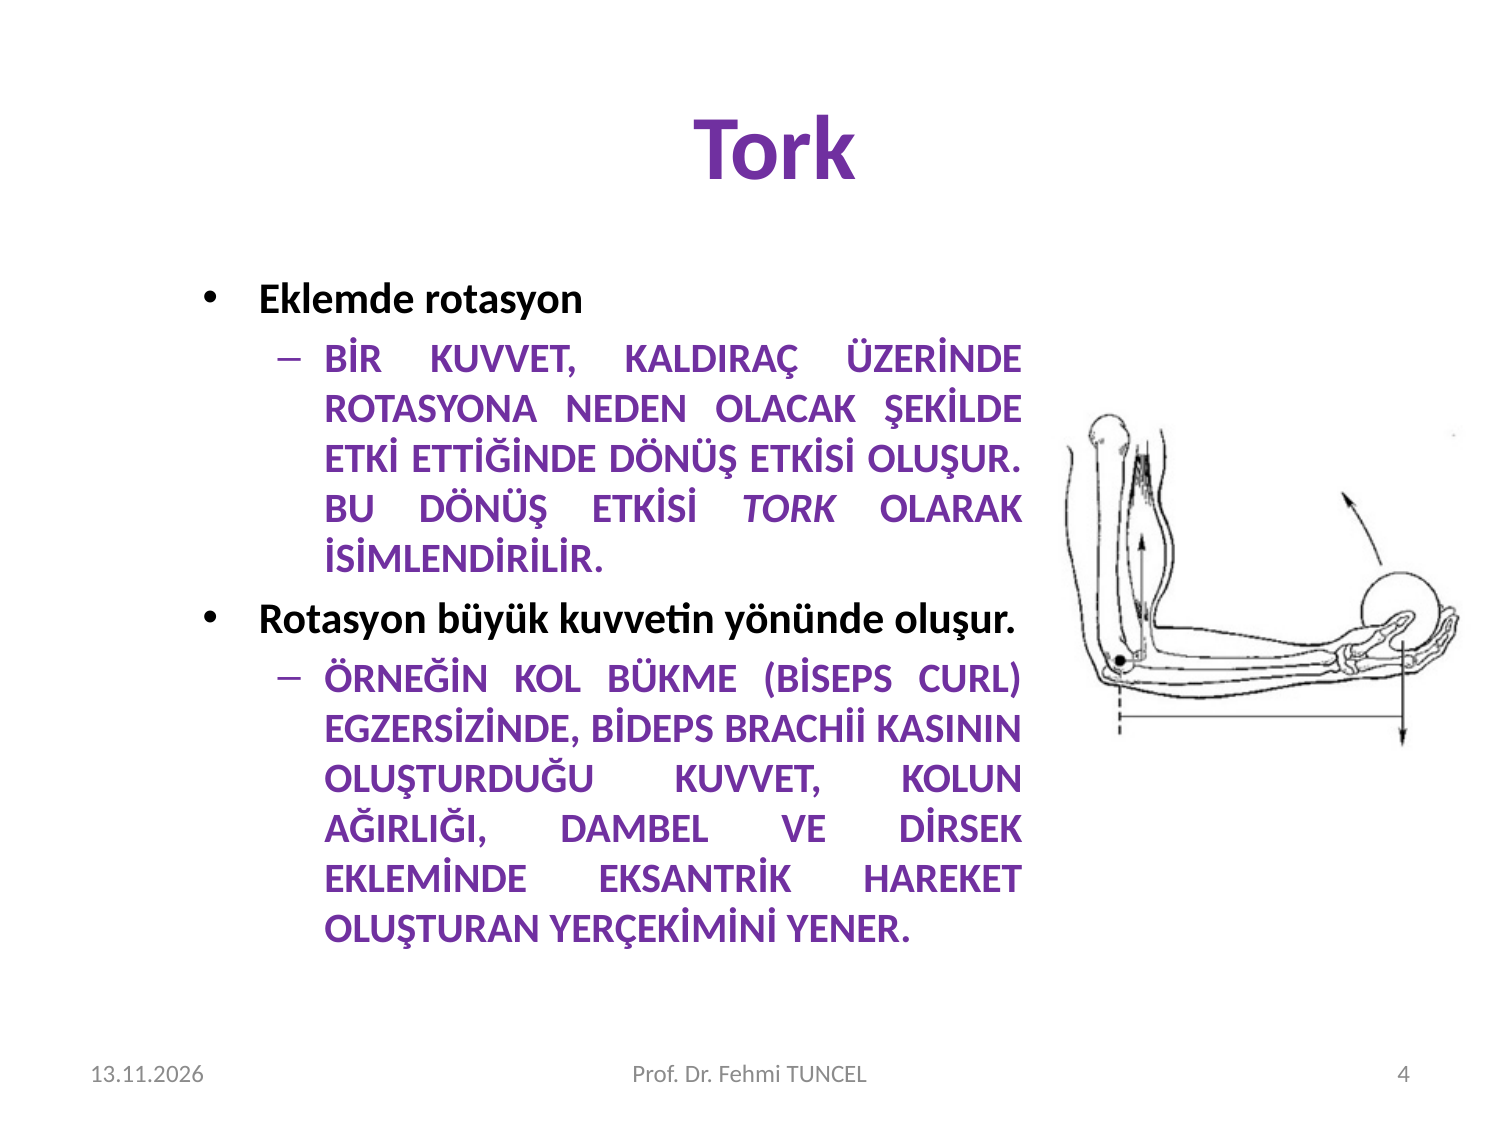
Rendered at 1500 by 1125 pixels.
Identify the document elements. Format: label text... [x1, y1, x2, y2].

title Tork [125, 49, 1425, 237]
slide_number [75, 1042, 425, 1103]
list Eklemde rotasyon BİR KUVVET, KALDIRAÇ ÜZERİNDE ROTASYONA NEDEN OLACAK ŞEKİLDE ETKİ ETTİĞİNDE DÖNÜŞ ETKİSİ OLUŞUR. BU DÖNÜŞ ETKİSİ TORK OLARAK İSİMLENDİRİLİR. Rotasyon büyük kuvvetin yönünde oluşur. ÖRNEĞİN KOL BÜKME (BİSEPS CURL) EGZERSİZİNDE, BİDEPS BRACHİİ KASININ OLUŞTURDUĞU KUVVET, KOLUN AĞIRLIĞI, DAMBEL VE DİRSEK EKLEMİNDE EKSANTRİK HAREKET OLUŞTURAN YERÇEKİMİNİ YENER. [187, 262, 1038, 975]
slide_number 4 [1074, 1042, 1425, 1103]
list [1049, 399, 1473, 763]
footer Prof. Dr. Fehmi TUNCEL [512, 1042, 988, 1103]
